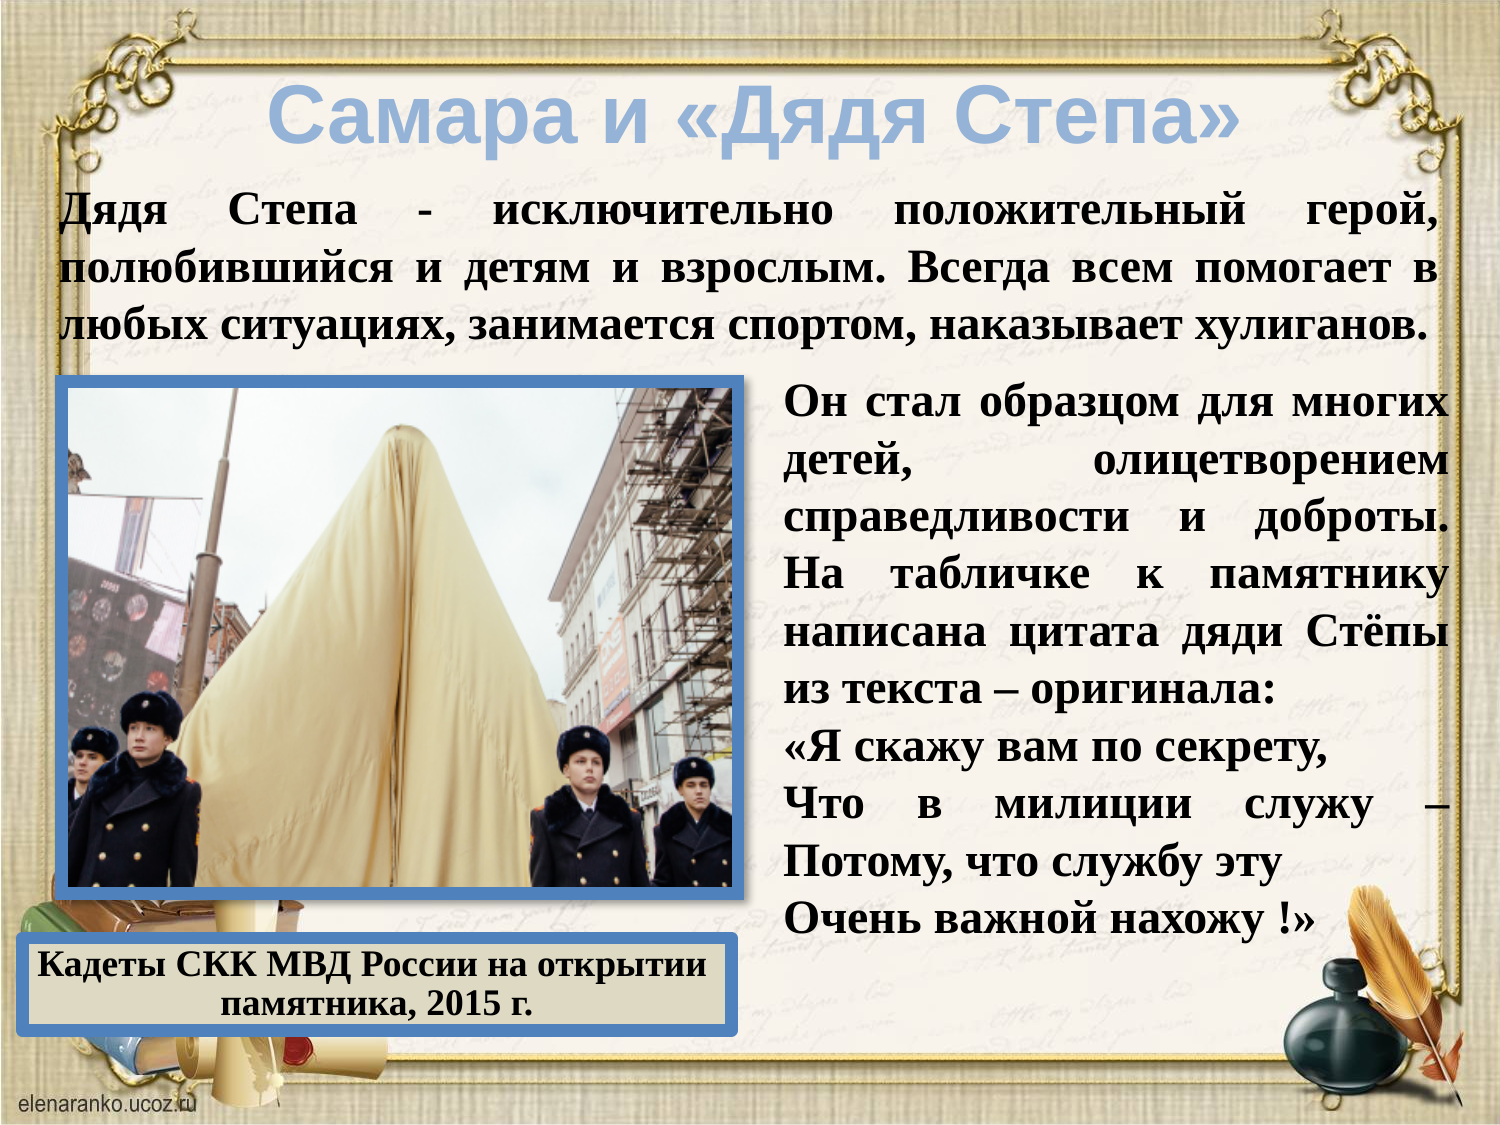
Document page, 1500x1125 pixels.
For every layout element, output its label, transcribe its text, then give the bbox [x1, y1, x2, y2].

text_box Он стал образцом для многих детей, олицетворением справедливости и доброты. На табличке к памятнику написана цитата дяди Стёпы из текста – оригинала: «Я скажу вам по секрету, Что в милиции служу –Потому, что службу эту Очень важной нахожу !» [768, 361, 1466, 951]
picture [0, 0, 1500, 1125]
text_box Дядя Степа - исключительно положительный герой, полюбившийся и детям и взрослым. Всегда всем помогает в любых ситуациях, занимается спортом, наказывает хулиганов. [44, 169, 1456, 357]
text_box Самара и «Дядя Степа» [155, 53, 1355, 168]
text_box Кадеты СКК МВД России на открытии памятника, 2015 г. [22, 938, 732, 1031]
